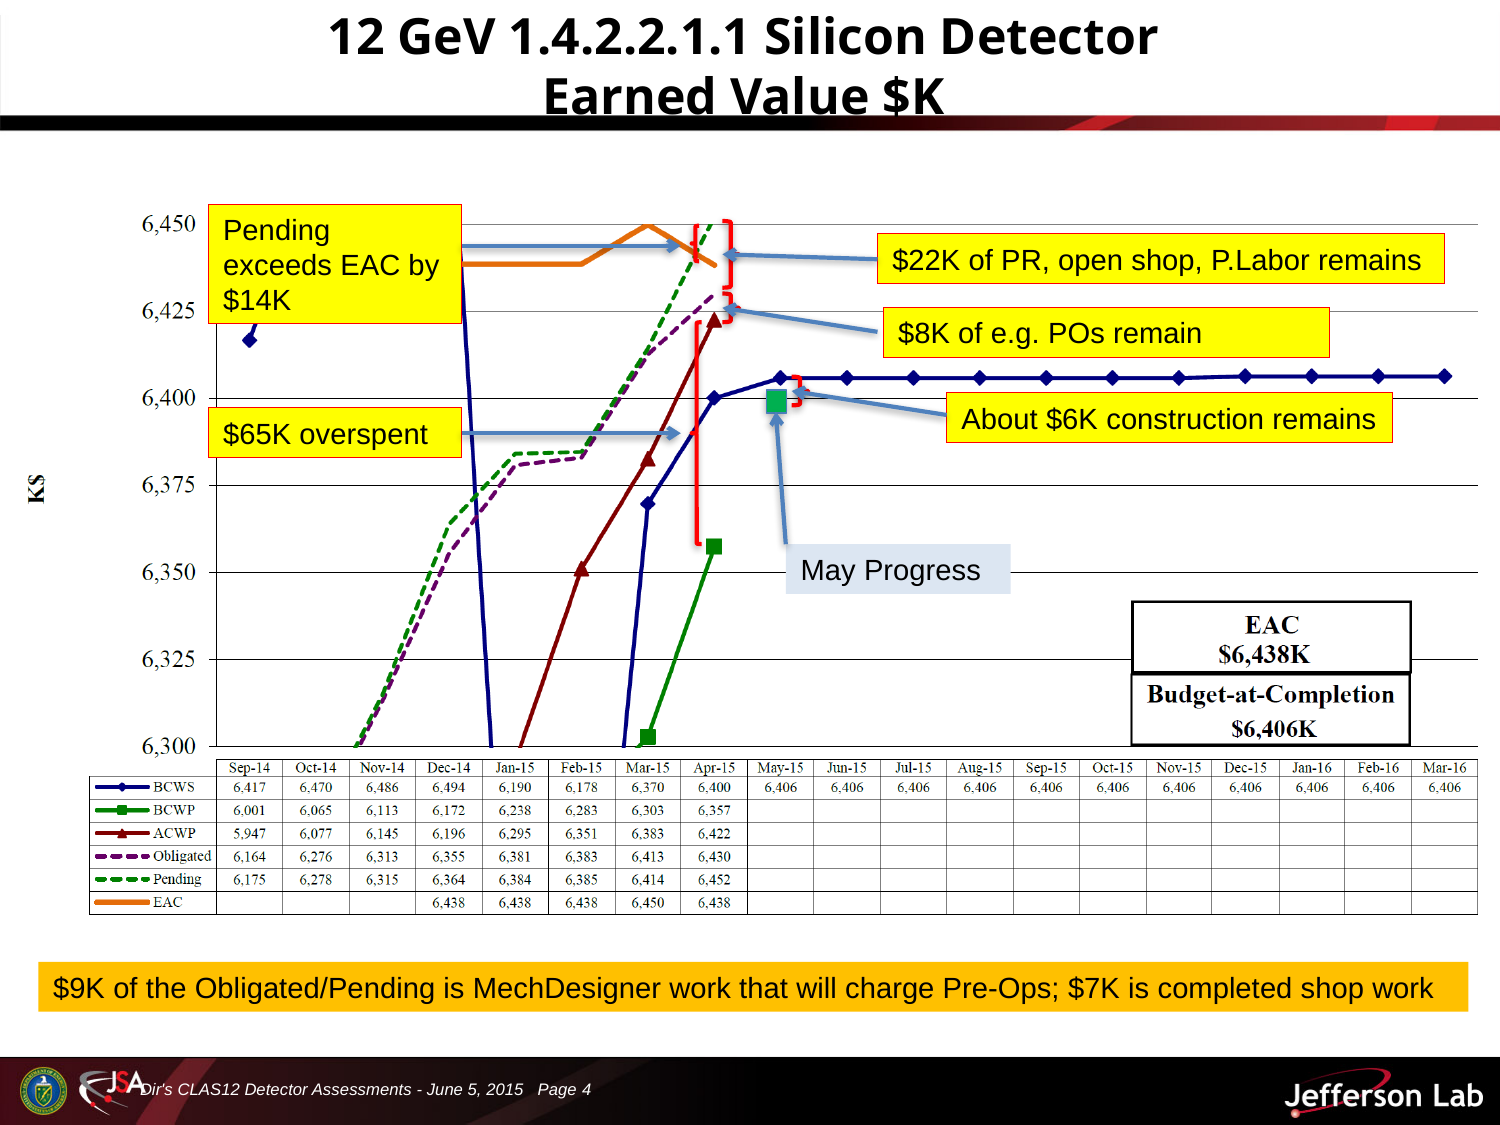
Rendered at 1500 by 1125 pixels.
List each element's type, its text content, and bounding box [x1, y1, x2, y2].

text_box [808, 390, 947, 416]
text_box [738, 307, 878, 333]
title 12 GeV 1.4.2.2.1.1 Silicon Detector Earned Value $K [75, 31, 1425, 98]
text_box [775, 411, 786, 545]
text_box $9K of the Obligated/Pending is MechDesigner work that will charge Pre-Ops; $7K is completed shop work [38, 961, 1469, 1012]
picture [0, 0, 1500, 1125]
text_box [738, 254, 878, 260]
